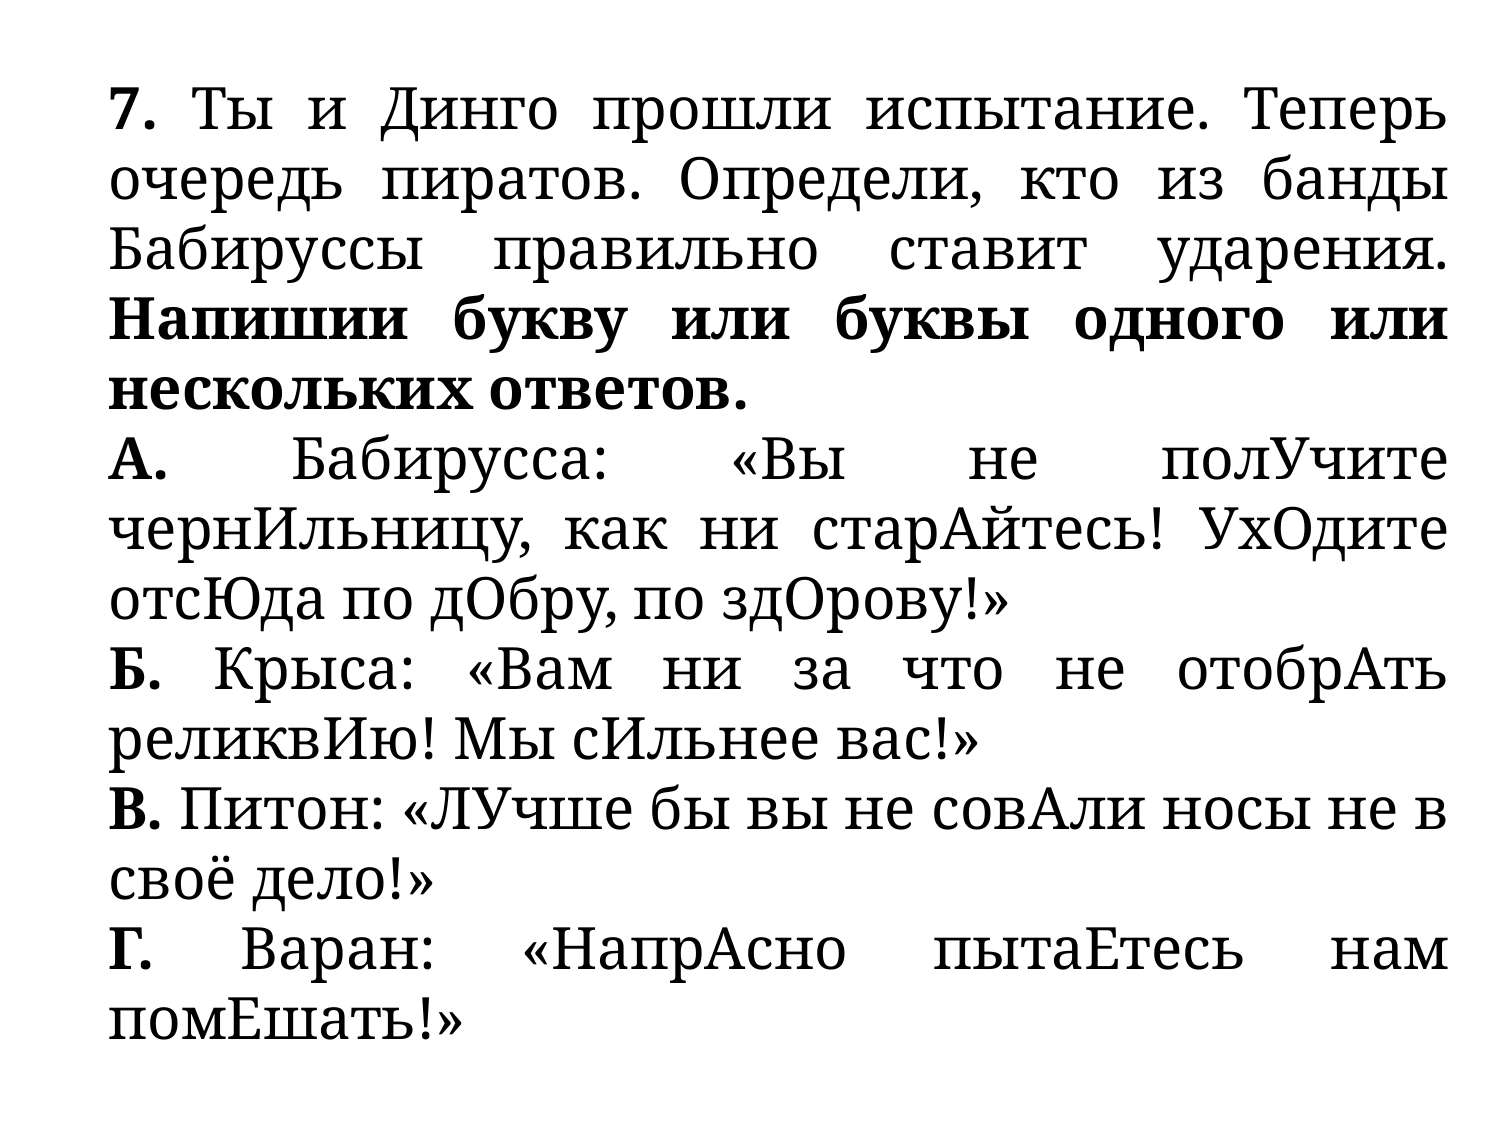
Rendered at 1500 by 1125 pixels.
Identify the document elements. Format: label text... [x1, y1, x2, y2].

text_box 7. Ты и Динго прошли испытание. Теперь очередь пиратов. Определи, кто из банды Бабируссы правильно ставит ударения. Напишии букву или буквы одного или нескольких ответов. А. Бабирусса: «Вы не полУчите чернИльницу, как ни старАйтесь! УхОдите отсЮда по дОбру, по здОрову!» Б. Крыса: «Вам ни за что не отобрАть реликвИю! Мы сИльнее вас!» В. Питон: «ЛУчше бы вы не совАли носы не в своё дело!» Г. Варан: «НапрАсно пытаЕтесь нам помЕшать!» [93, 63, 1465, 1059]
